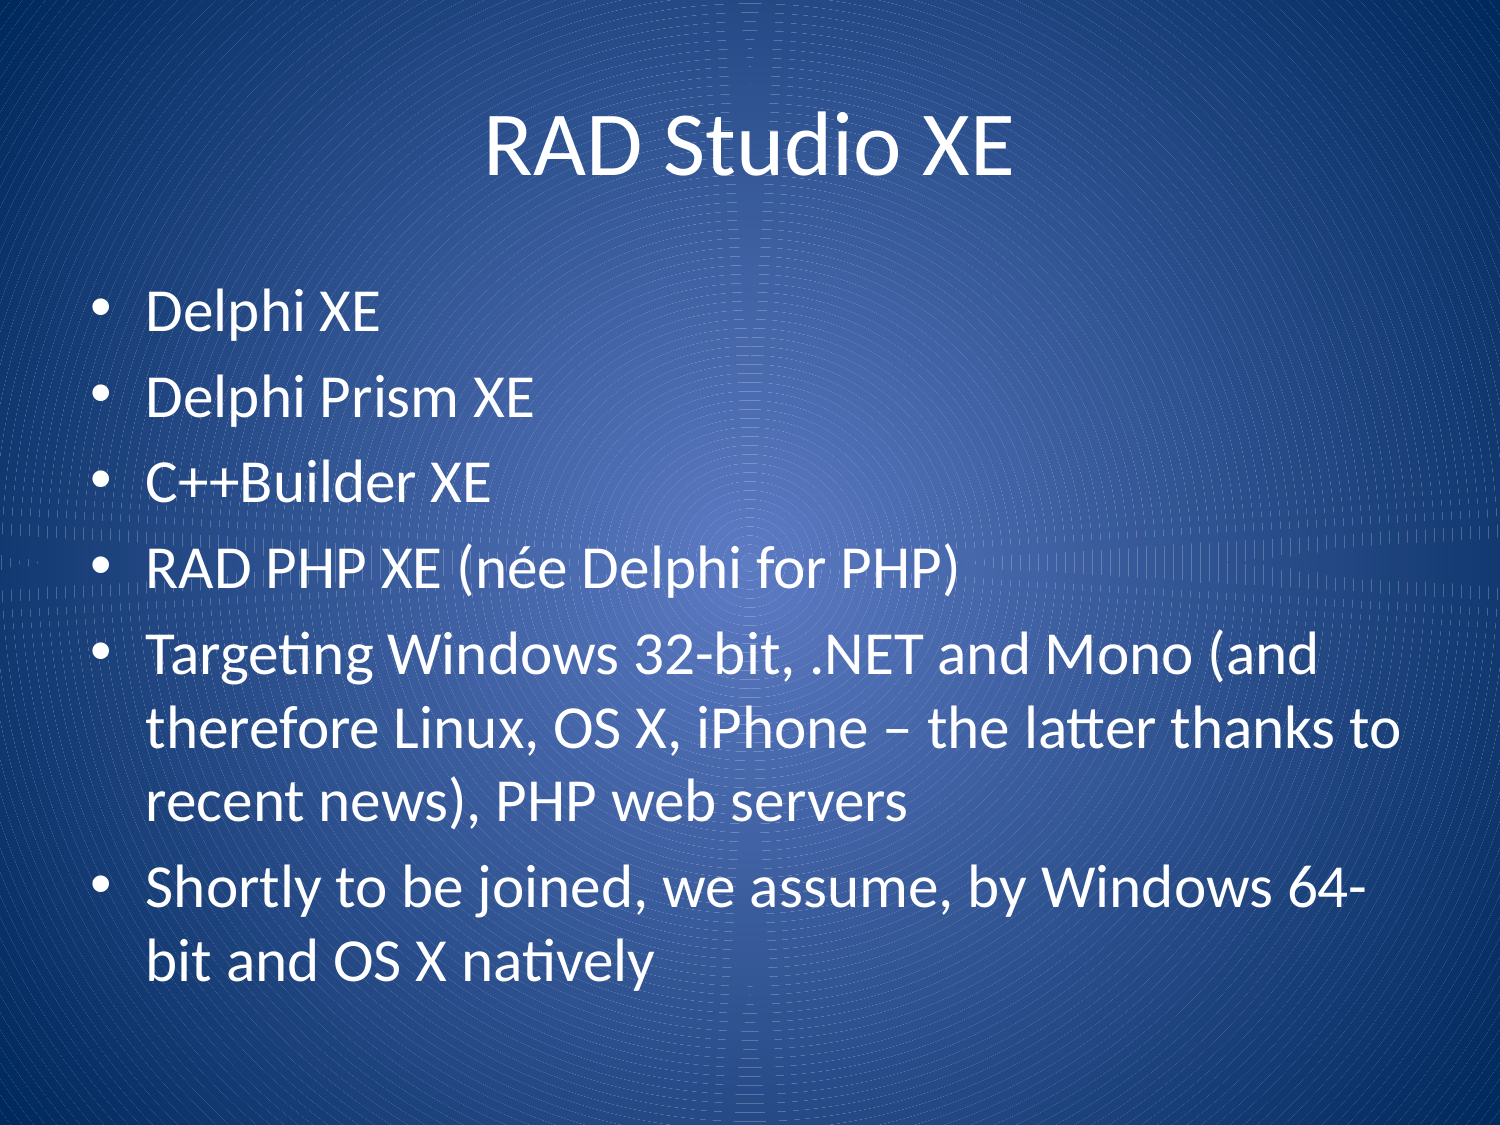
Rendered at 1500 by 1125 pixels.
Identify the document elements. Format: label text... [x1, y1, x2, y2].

list Delphi XE Delphi Prism XE C++Builder XE RAD PHP XE (née Delphi for PHP) Targeting Windows 32-bit, .NET and Mono (and therefore Linux, OS X, iPhone – the latter thanks to recent news), PHP web servers Shortly to be joined, we assume, by Windows 64-bit and OS X natively [75, 262, 1425, 1005]
title RAD Studio XE [75, 45, 1425, 233]
